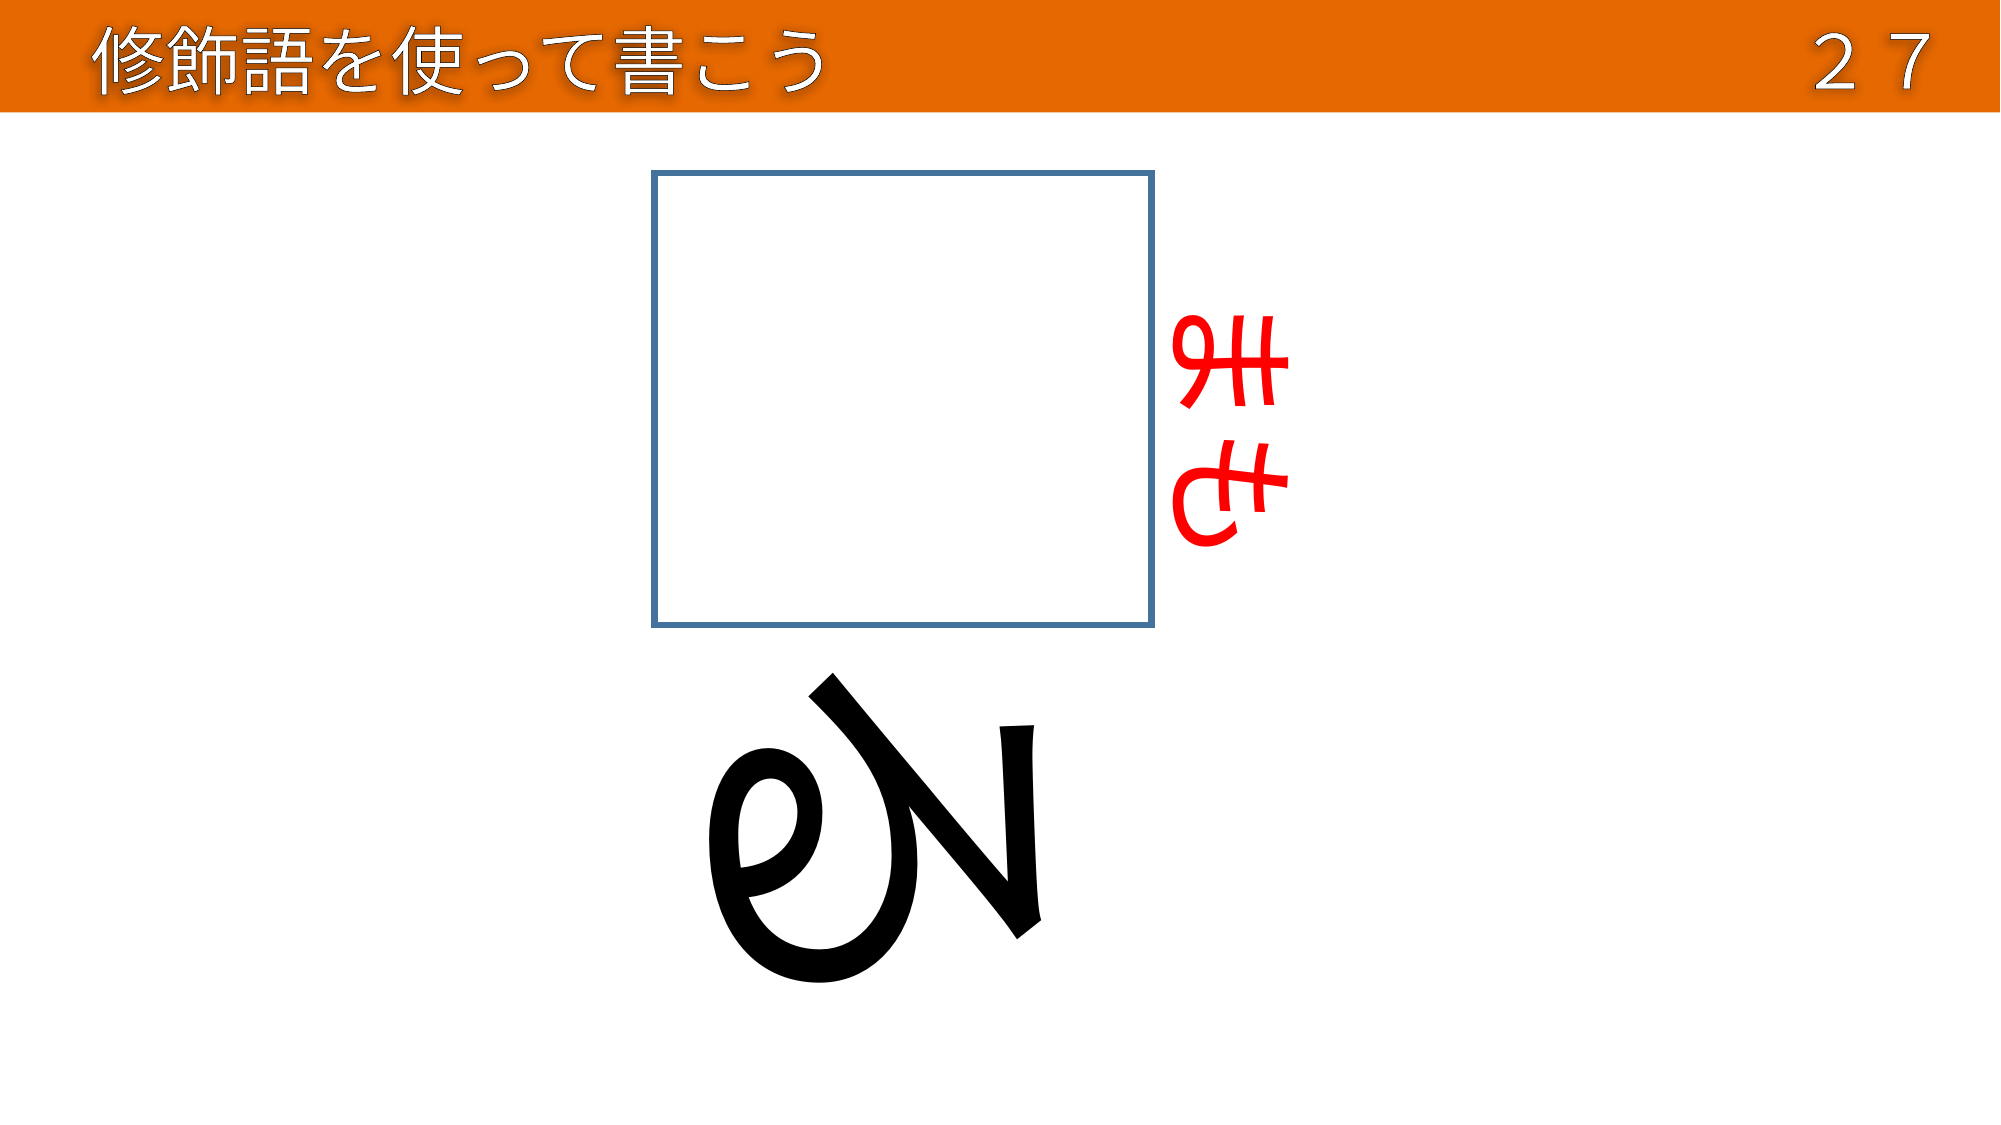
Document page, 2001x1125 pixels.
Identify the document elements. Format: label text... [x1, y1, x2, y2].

text_box [654, 172, 1152, 626]
text_box まも [1152, 275, 1325, 569]
text_box [0, 0, 2000, 113]
text_box ２７ [1782, 6, 1963, 112]
text_box 守る [616, 195, 1152, 1125]
text_box 修飾語を使って書こう [75, 6, 1402, 112]
